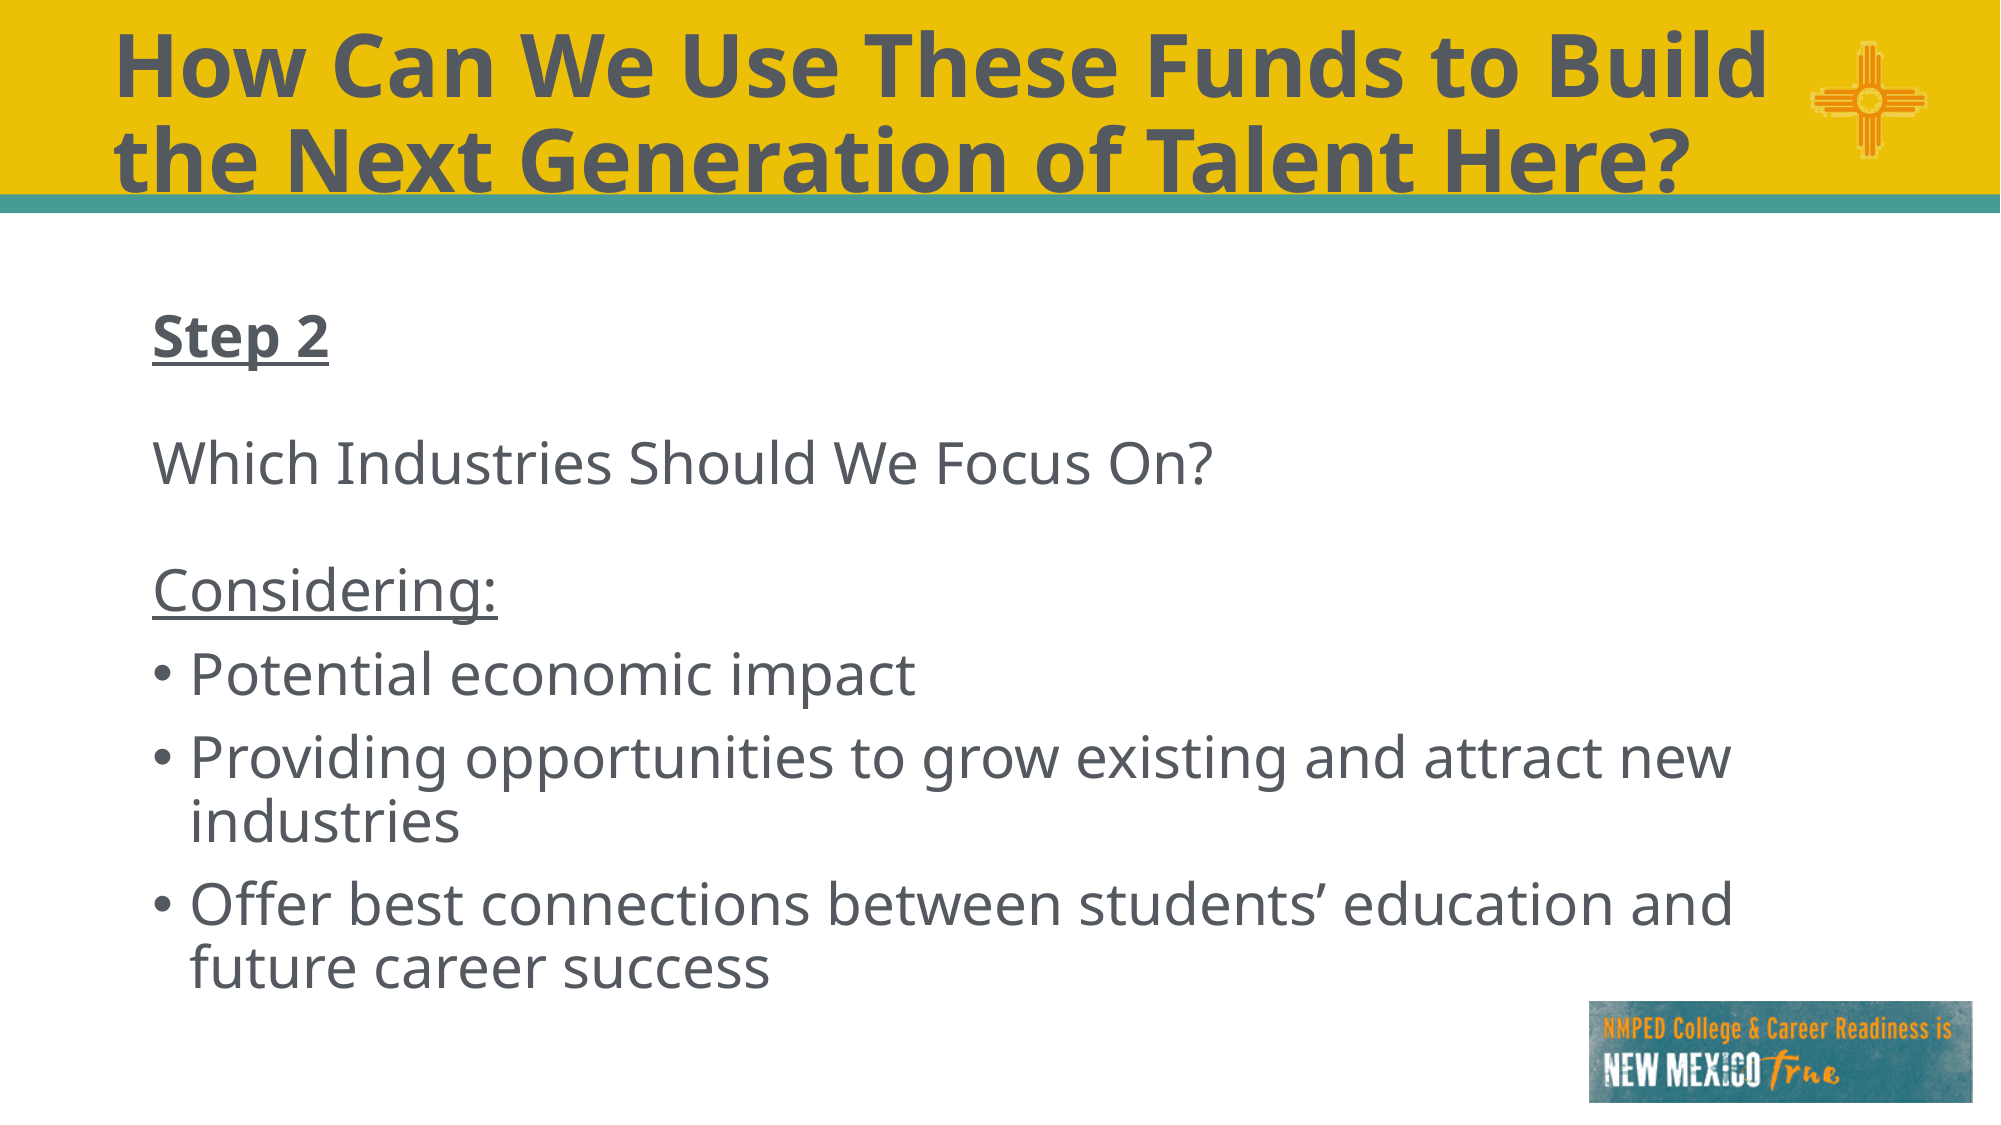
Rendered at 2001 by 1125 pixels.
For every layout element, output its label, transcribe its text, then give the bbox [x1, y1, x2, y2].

title How Can We Use These Funds to Build the Next Generation of Talent Here? [97, 8, 1823, 226]
picture [1589, 1001, 1973, 1103]
list Step 2 Which Industries Should We Focus On? Considering: Potential economic impact Providing opportunities to grow existing and attract new industries Offer best connections between students’ education and future career success [137, 299, 1863, 1014]
